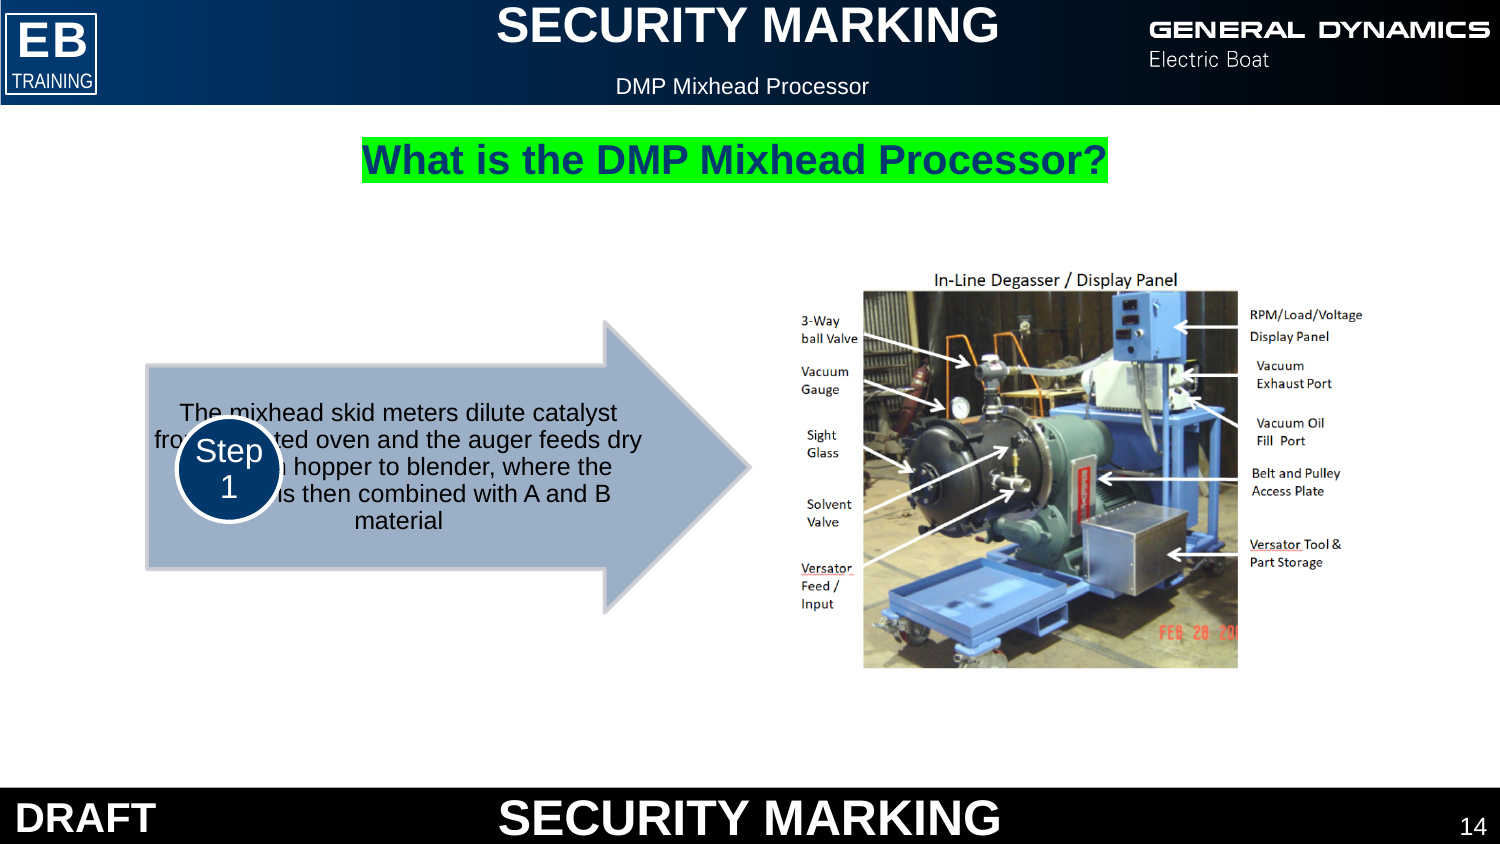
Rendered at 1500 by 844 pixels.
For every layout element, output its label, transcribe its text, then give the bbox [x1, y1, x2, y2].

subtitle What is the DMP Mixhead Processor? [26, 112, 1474, 203]
slide_number 14 [1412, 805, 1488, 844]
picture [794, 266, 1365, 672]
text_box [146, 244, 751, 695]
list DMP Mixhead Processor [0, 60, 1500, 100]
picture [1134, 12, 1500, 60]
